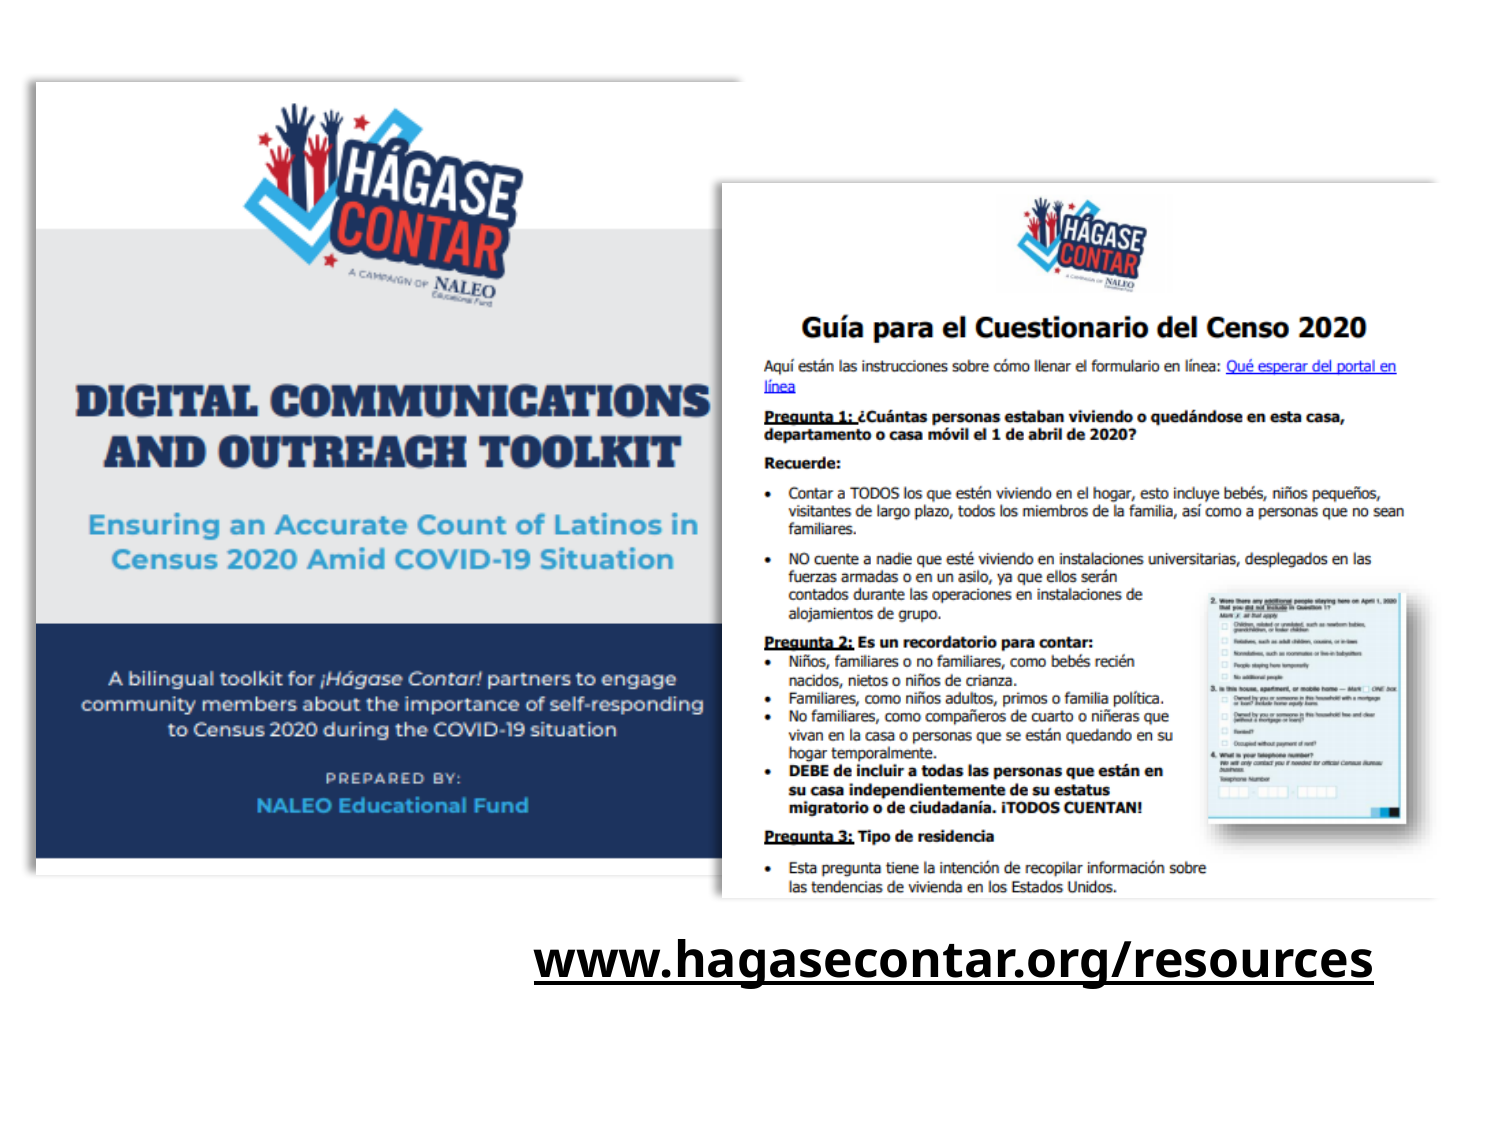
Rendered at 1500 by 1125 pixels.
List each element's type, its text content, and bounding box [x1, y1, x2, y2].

title www.hagasecontar.org/resources [518, 957, 1442, 1074]
picture [35, 82, 747, 875]
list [722, 183, 1442, 898]
